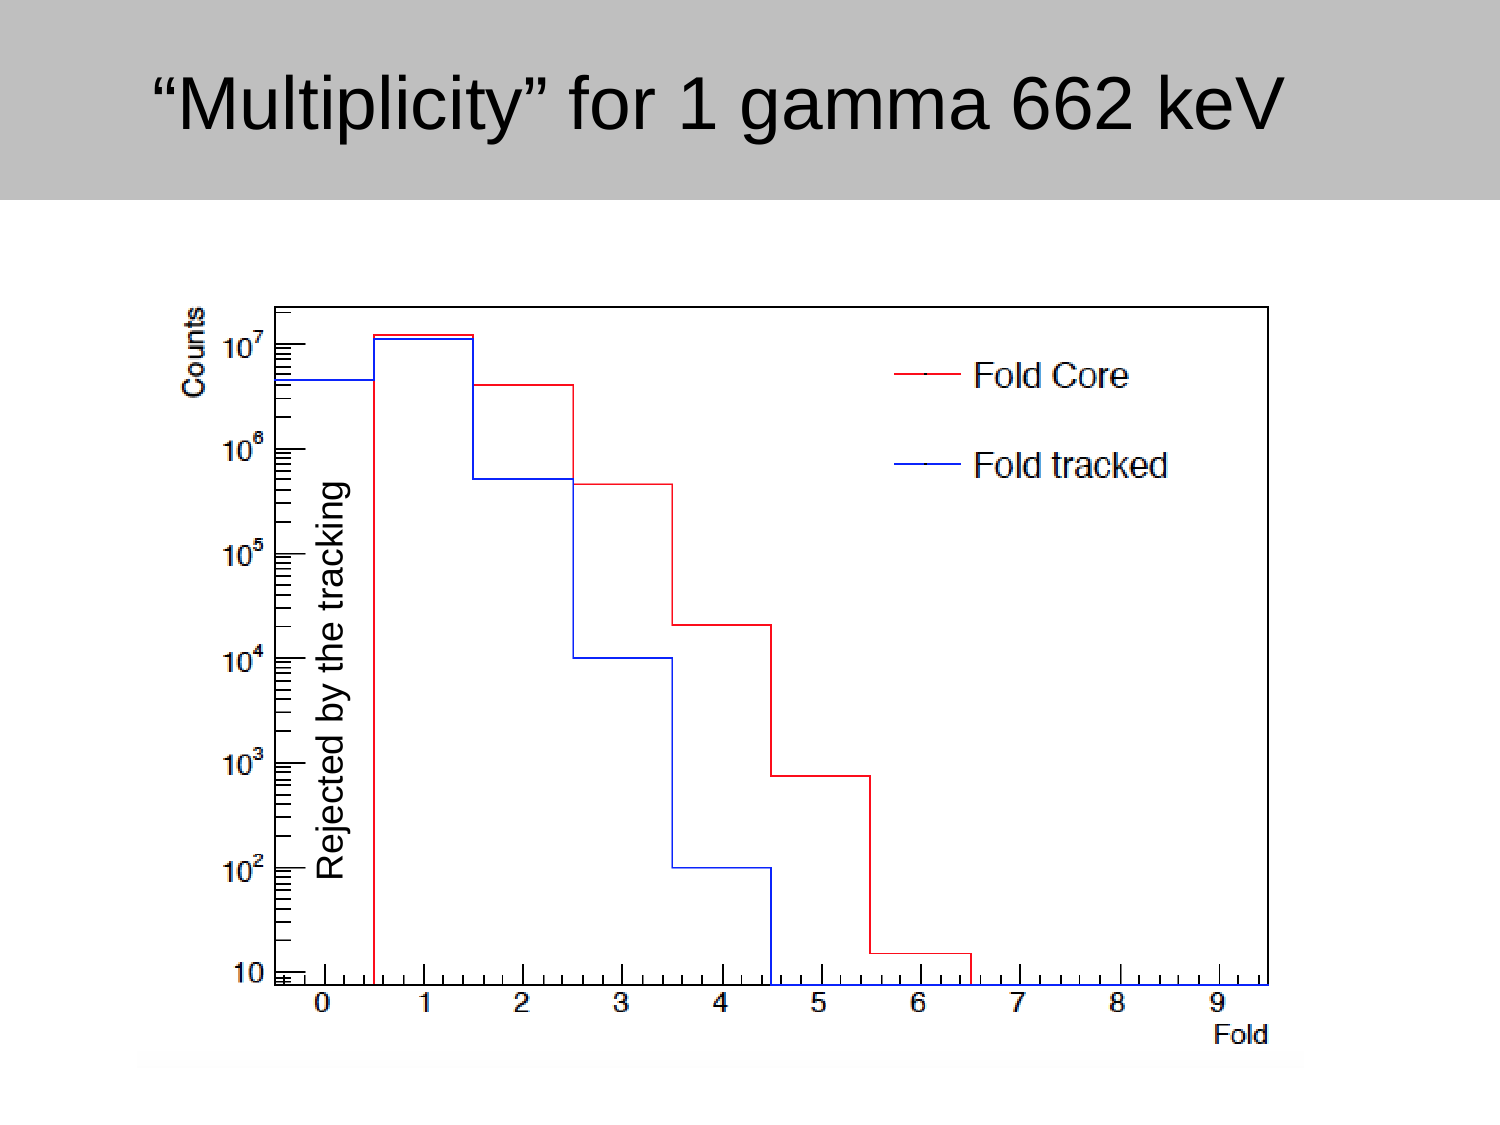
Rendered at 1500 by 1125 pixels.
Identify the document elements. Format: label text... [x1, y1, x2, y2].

picture [137, 270, 1305, 1068]
title “Multiplicity” for 1 gamma 662 keV [137, 24, 1413, 176]
